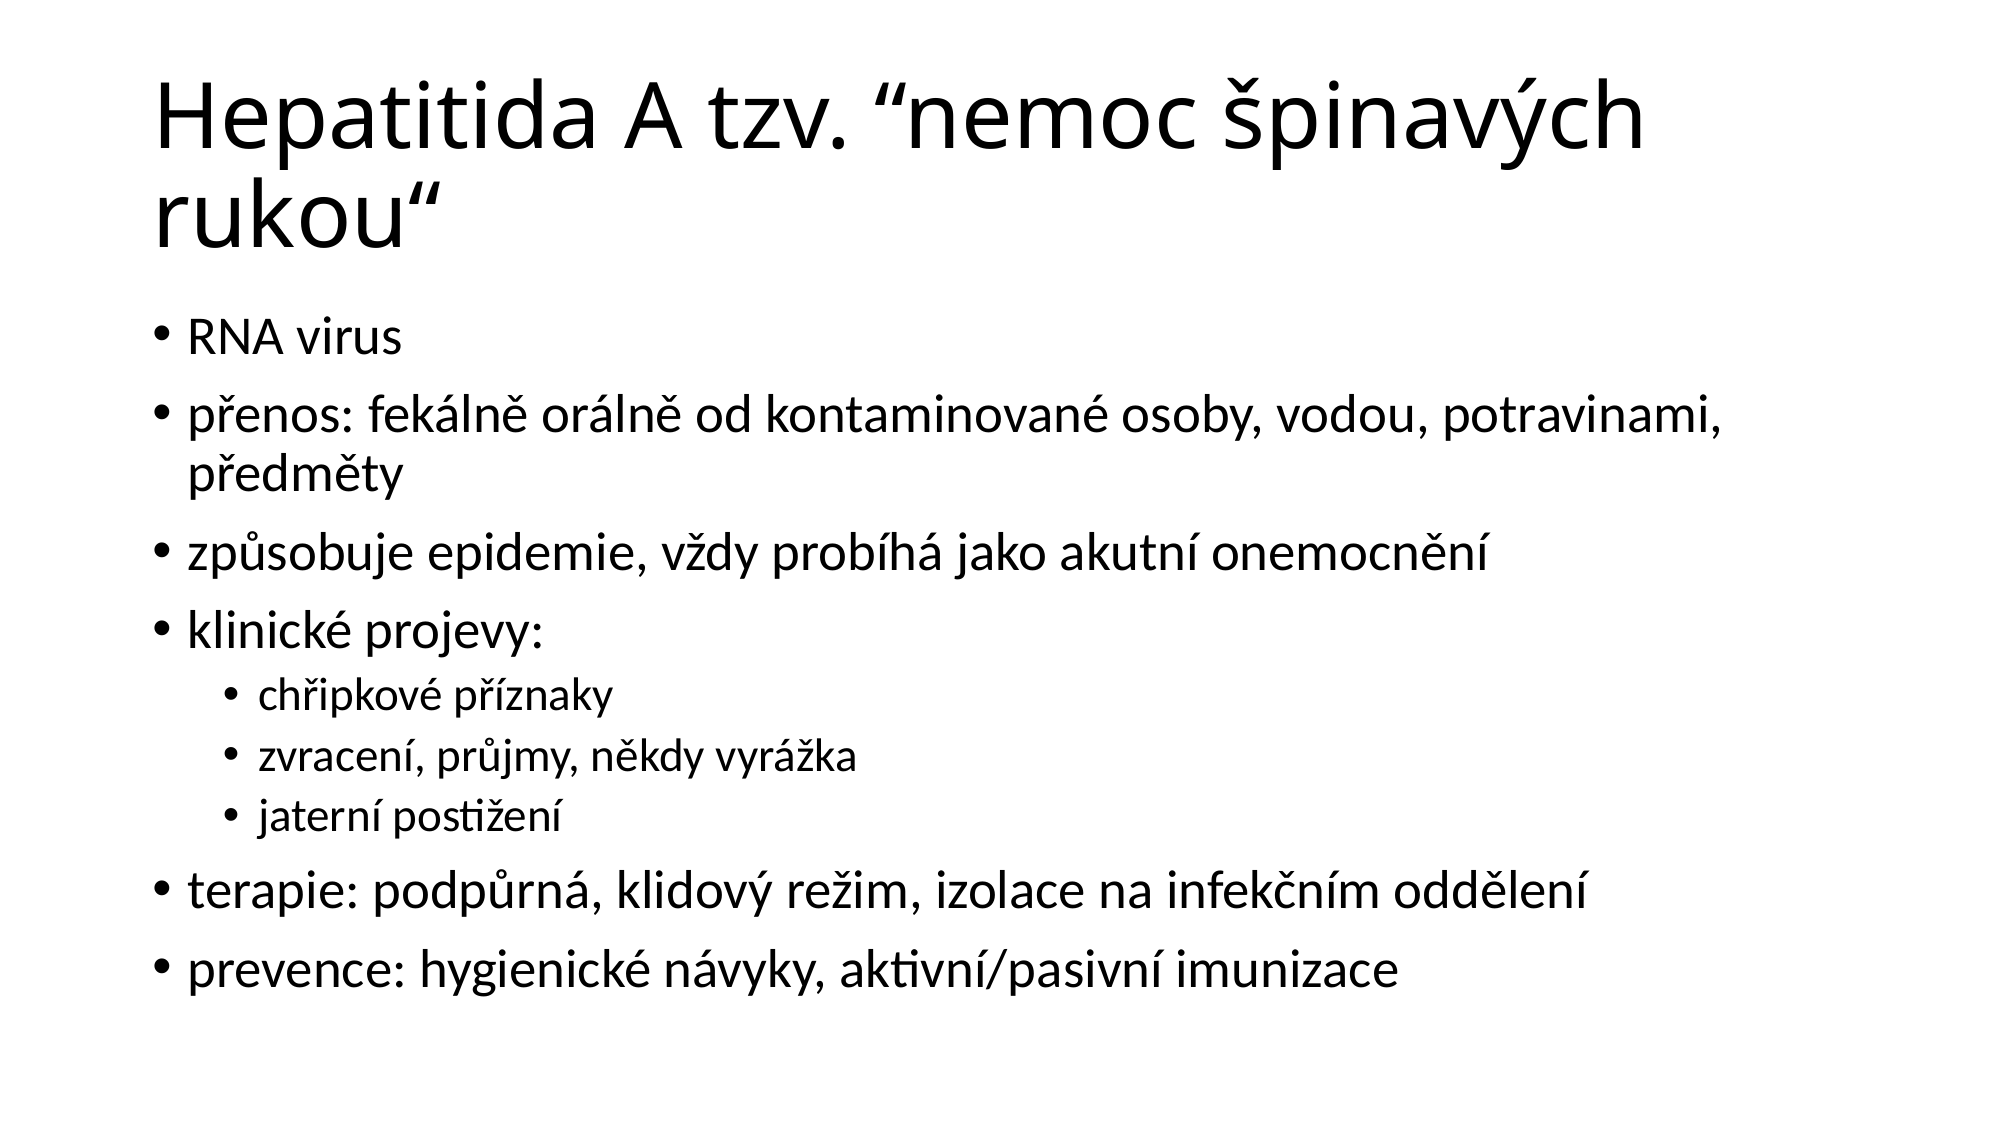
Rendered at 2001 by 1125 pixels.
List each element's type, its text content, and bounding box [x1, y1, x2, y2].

list RNA virus přenos: fekálně orálně od kontaminované osoby, vodou, potravinami, předměty způsobuje epidemie, vždy probíhá jako akutní onemocnění klinické projevy: chřipkové příznaky zvracení, průjmy, někdy vyrážka jaterní postižení terapie: podpůrná, klidový režim, izolace na infekčním oddělení prevence: hygienické návyky, aktivní/pasivní imunizace [137, 299, 1863, 1014]
title Hepatitida A tzv. “nemoc špinavých rukou“ [137, 59, 1863, 278]
